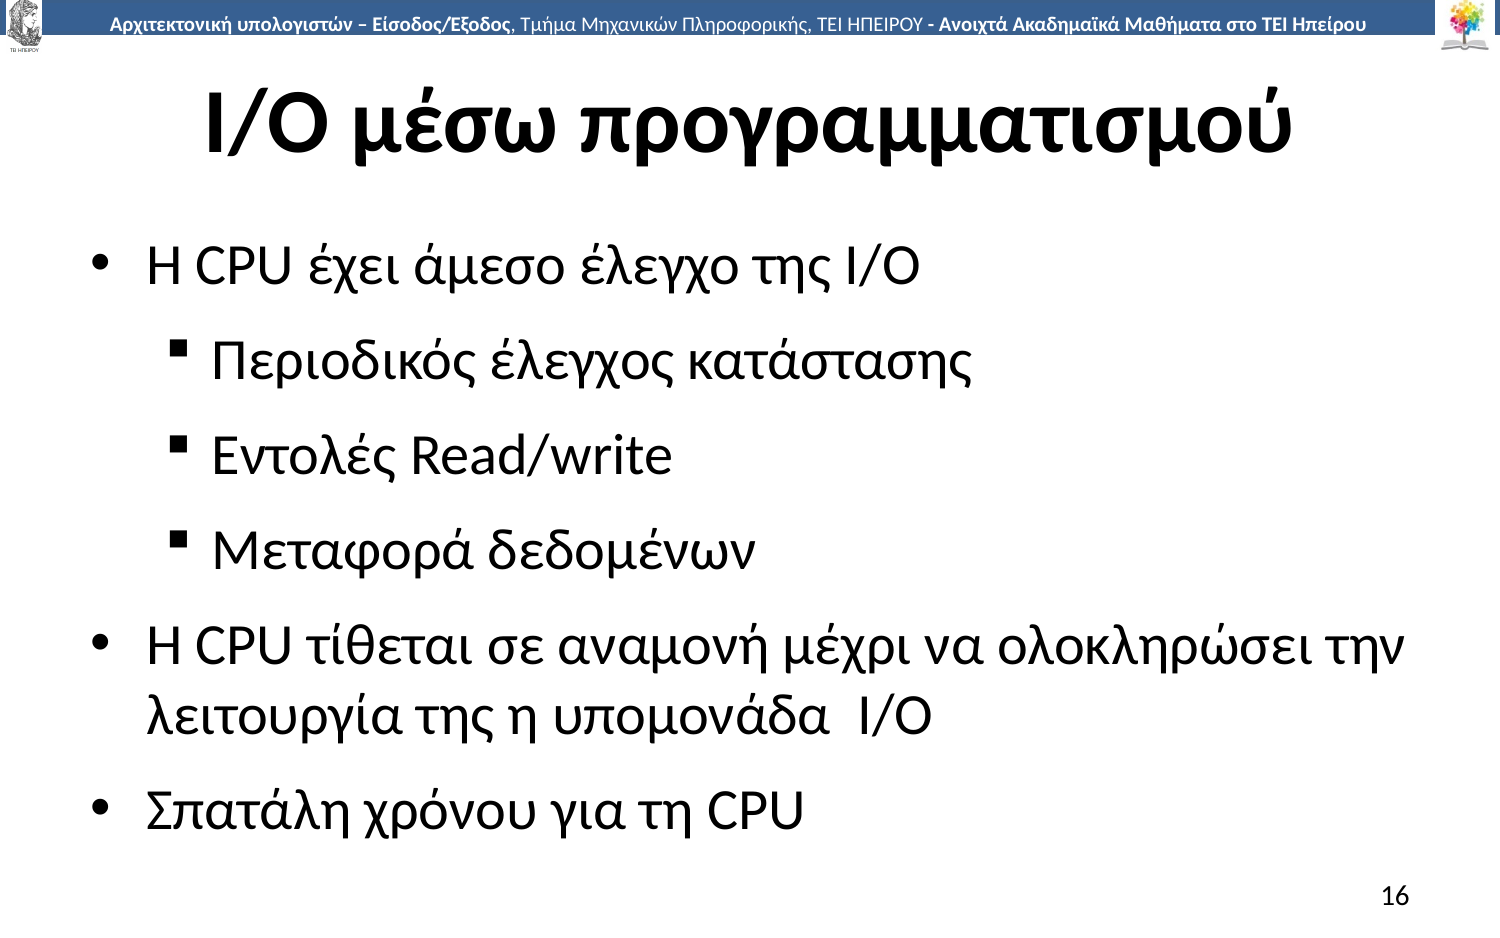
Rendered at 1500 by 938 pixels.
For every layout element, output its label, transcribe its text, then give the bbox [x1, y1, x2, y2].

picture [1435, 0, 1495, 52]
list Η CPU έχει άμεσο έλεγχο της I/O Περιοδικός έλεγχος κατάστασης Εντολές Read/write Μεταφορά δεδομένων Η CPU τίθεται σε αναμονή μέχρι να ολοκληρώσει την λειτουργία της η υπομονάδα I/O Σπατάλη χρόνου για τη CPU [75, 218, 1425, 838]
slide_number 16 [1074, 868, 1425, 919]
title I/O μέσω προγραμματισμού [75, 37, 1425, 194]
picture [6, 0, 42, 54]
